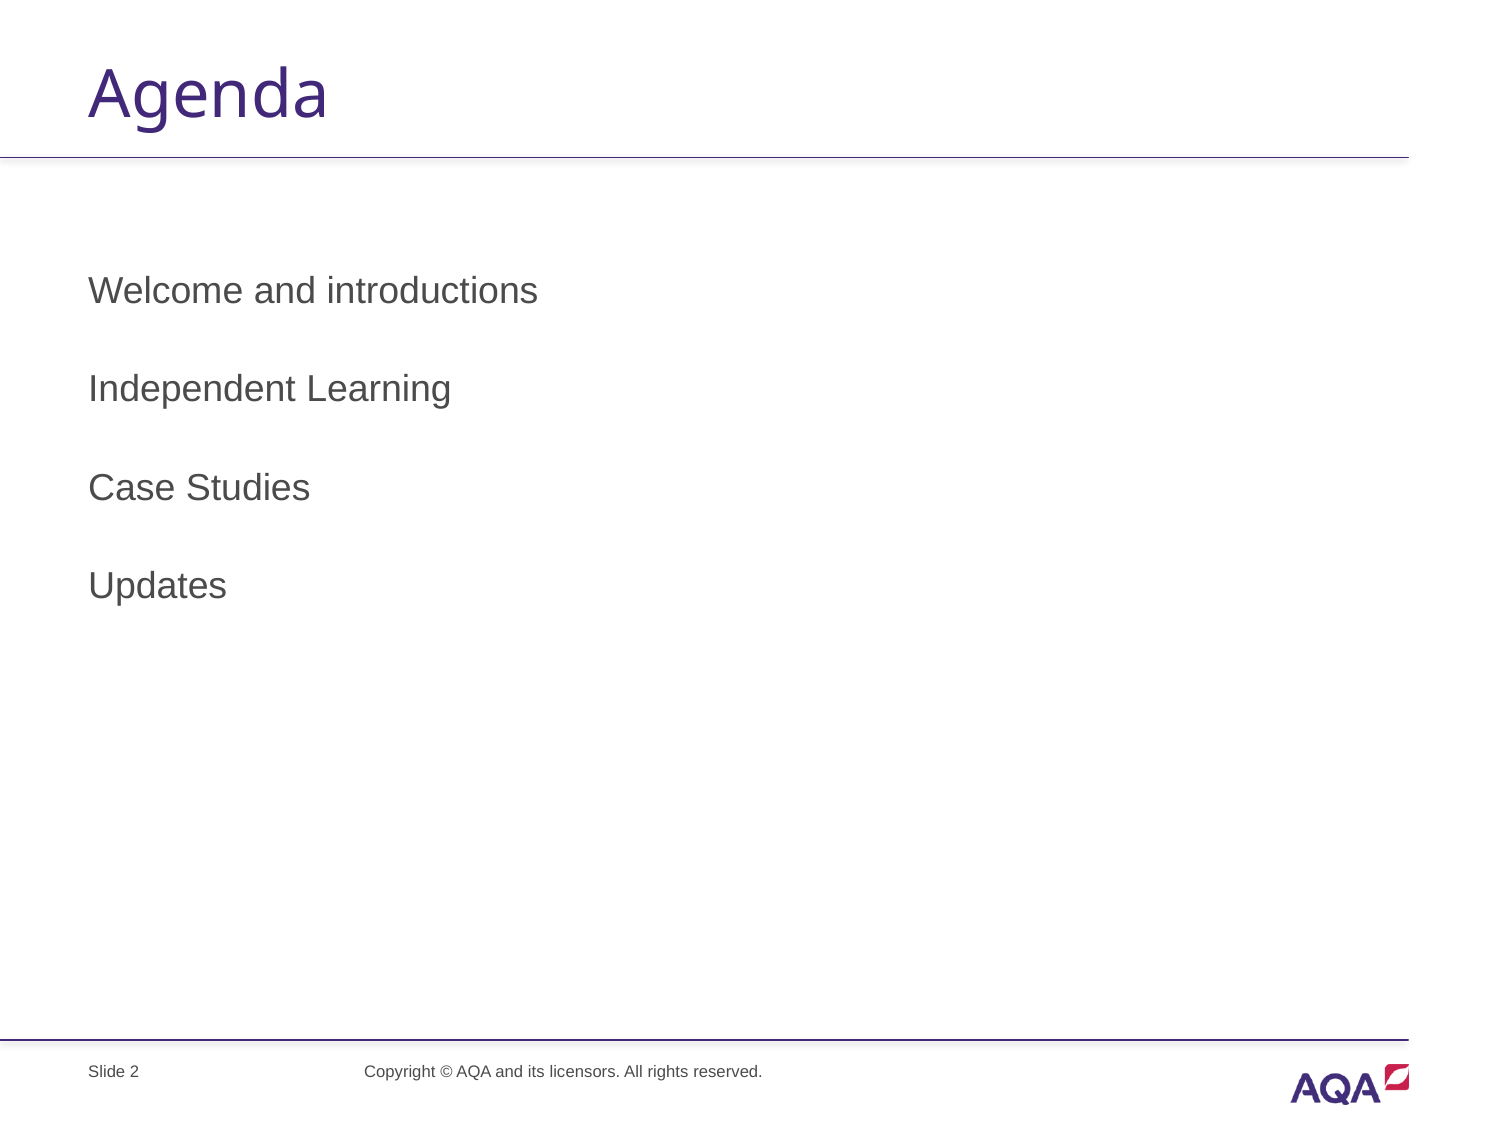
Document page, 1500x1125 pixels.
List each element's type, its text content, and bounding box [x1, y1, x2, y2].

footer Copyright © AQA and its licensors. All rights reserved. [324, 1059, 764, 1100]
title Agenda [88, 72, 1409, 144]
picture [1290, 1064, 1409, 1105]
text_box Slide 2 [88, 1059, 155, 1100]
list Welcome and introductions Independent Learning Case Studies Updates [88, 219, 1408, 943]
